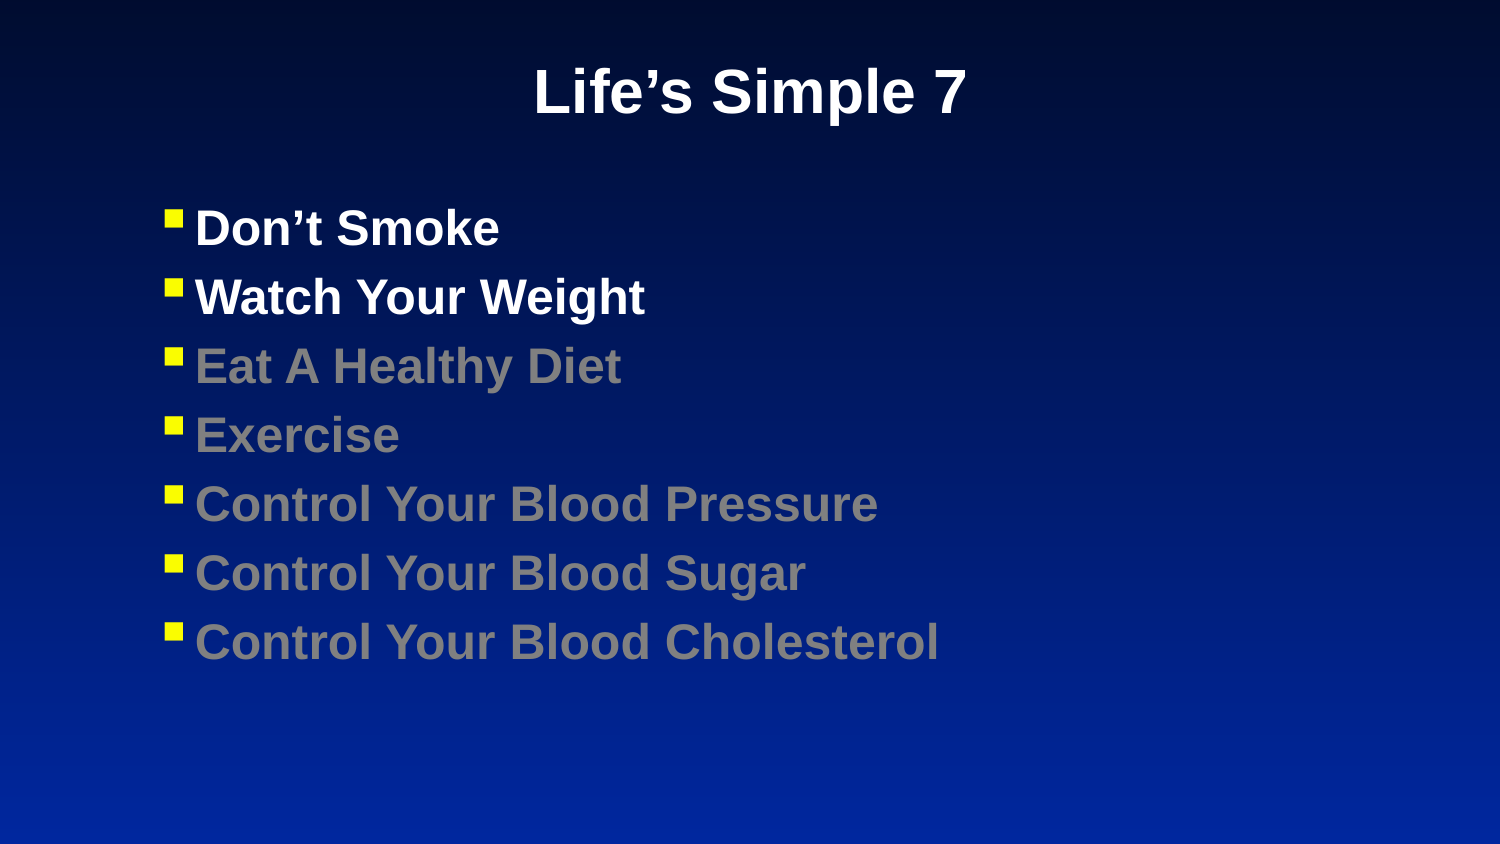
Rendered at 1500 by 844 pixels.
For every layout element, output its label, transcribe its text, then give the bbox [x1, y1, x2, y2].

title Life’s Simple 7 [198, 46, 1304, 142]
list Don’t Smoke Watch Your Weight Eat A Healthy Diet Exercise Control Your Blood Pressure Control Your Blood Sugar Control Your Blood Cholesterol [147, 196, 1500, 779]
